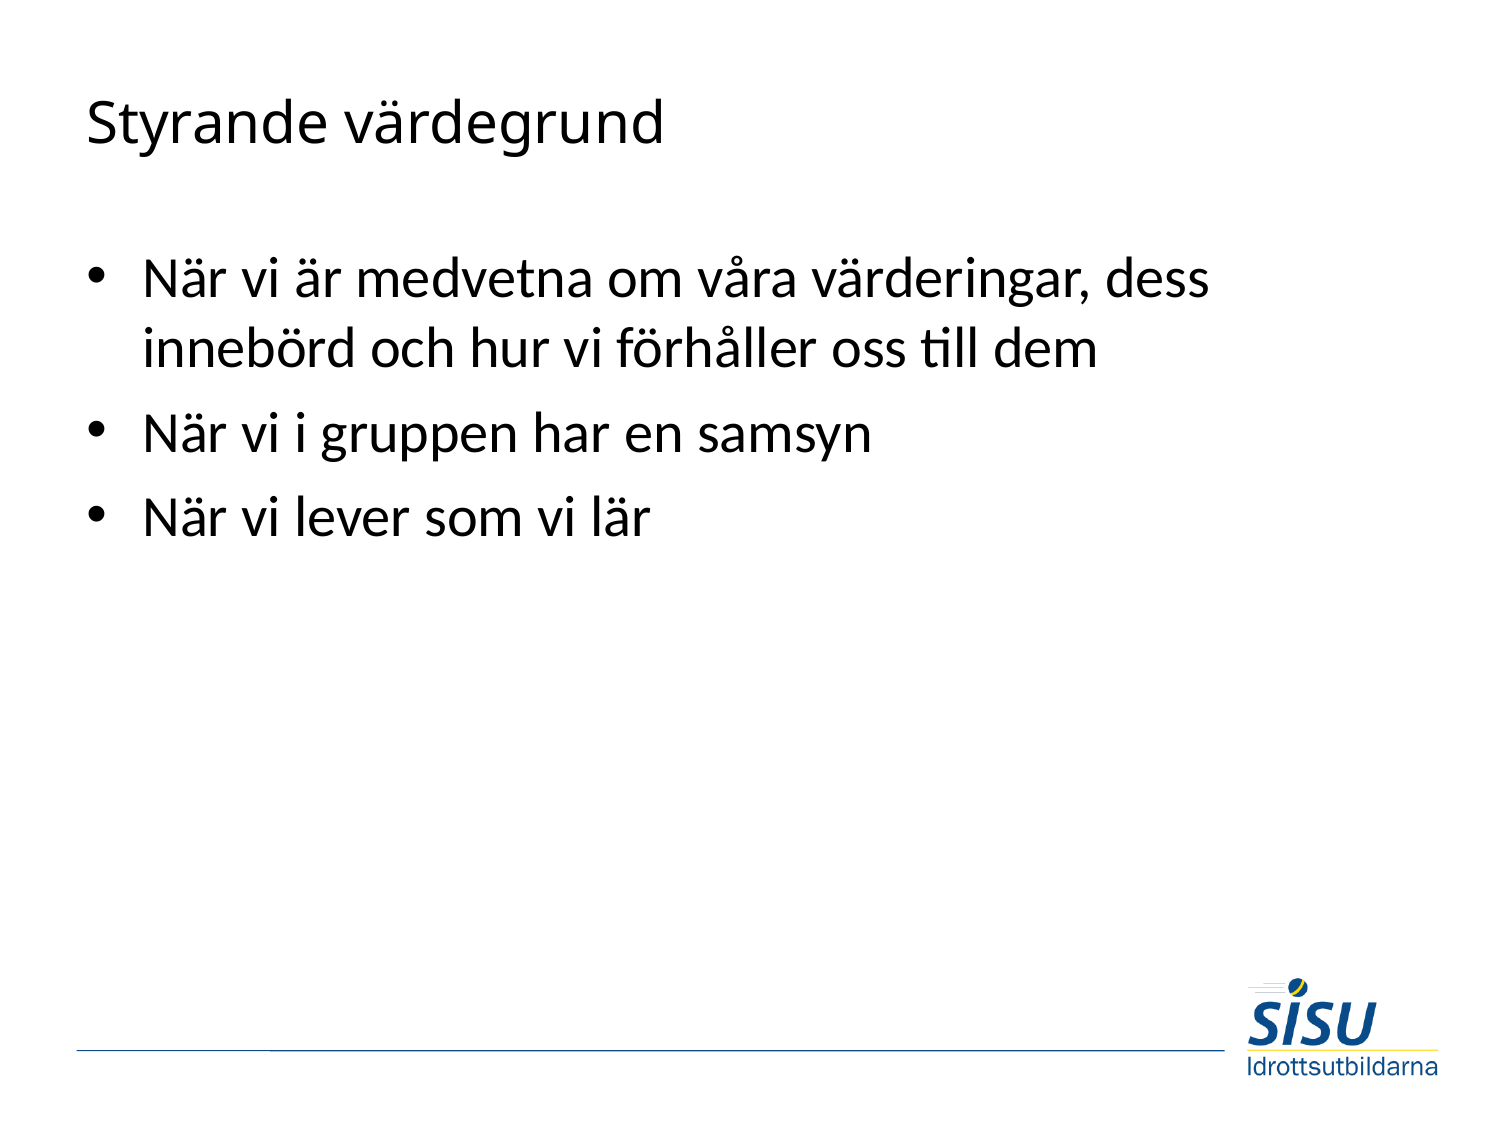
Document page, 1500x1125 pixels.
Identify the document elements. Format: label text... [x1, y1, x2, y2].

picture [1246, 977, 1438, 1076]
list När vi är medvetna om våra värderingar, dess innebörd och hur vi förhåller oss till dem När vi i gruppen har en samsyn När vi lever som vi lär [64, 231, 1424, 965]
title Styrande värdegrund [64, 78, 1424, 177]
